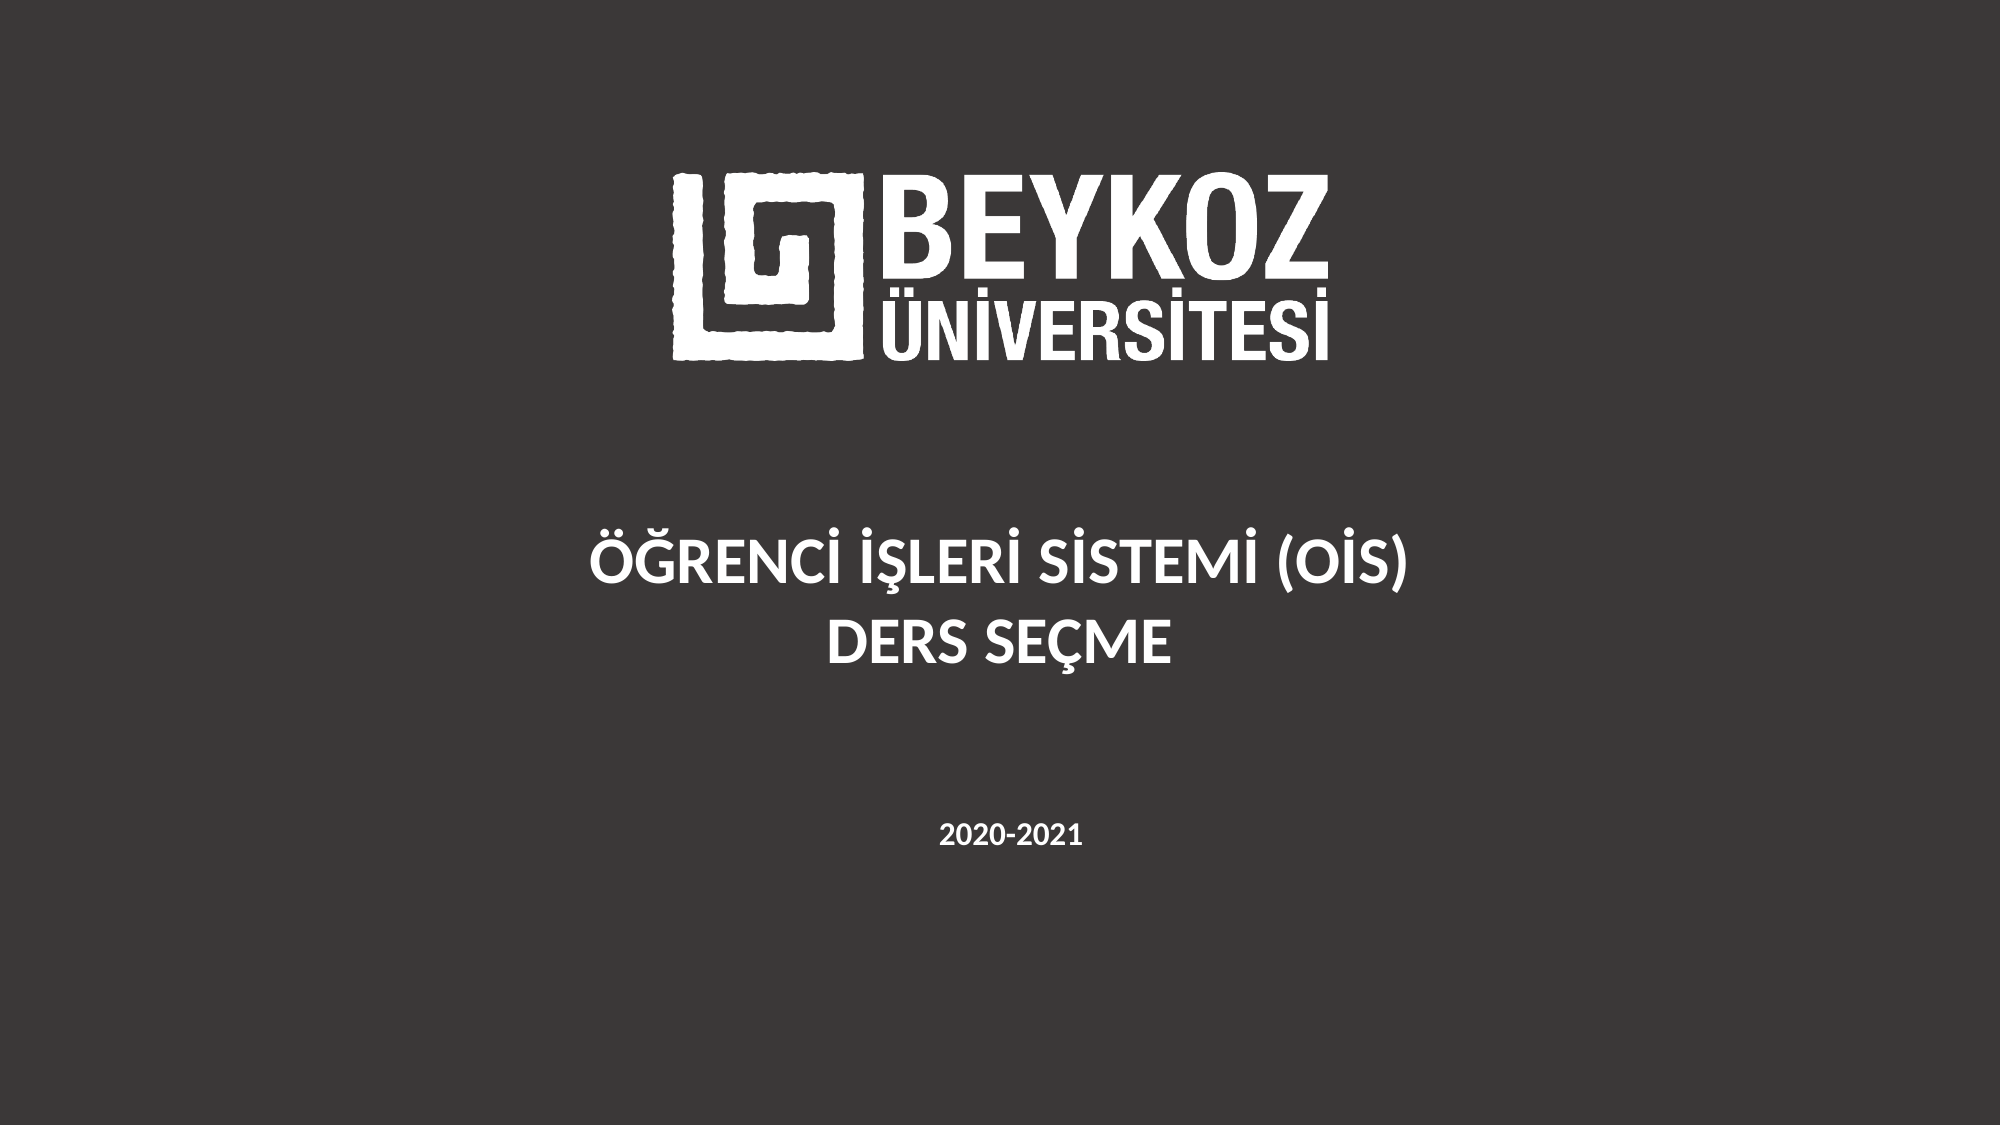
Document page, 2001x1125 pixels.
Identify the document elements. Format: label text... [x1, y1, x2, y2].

subtitle 2020-2021 [694, 809, 1328, 974]
text_box ÖĞRENCİ İŞLERİ SİSTEMİ (OİS) DERS SEÇME [500, 509, 1500, 685]
picture [672, 172, 1328, 361]
